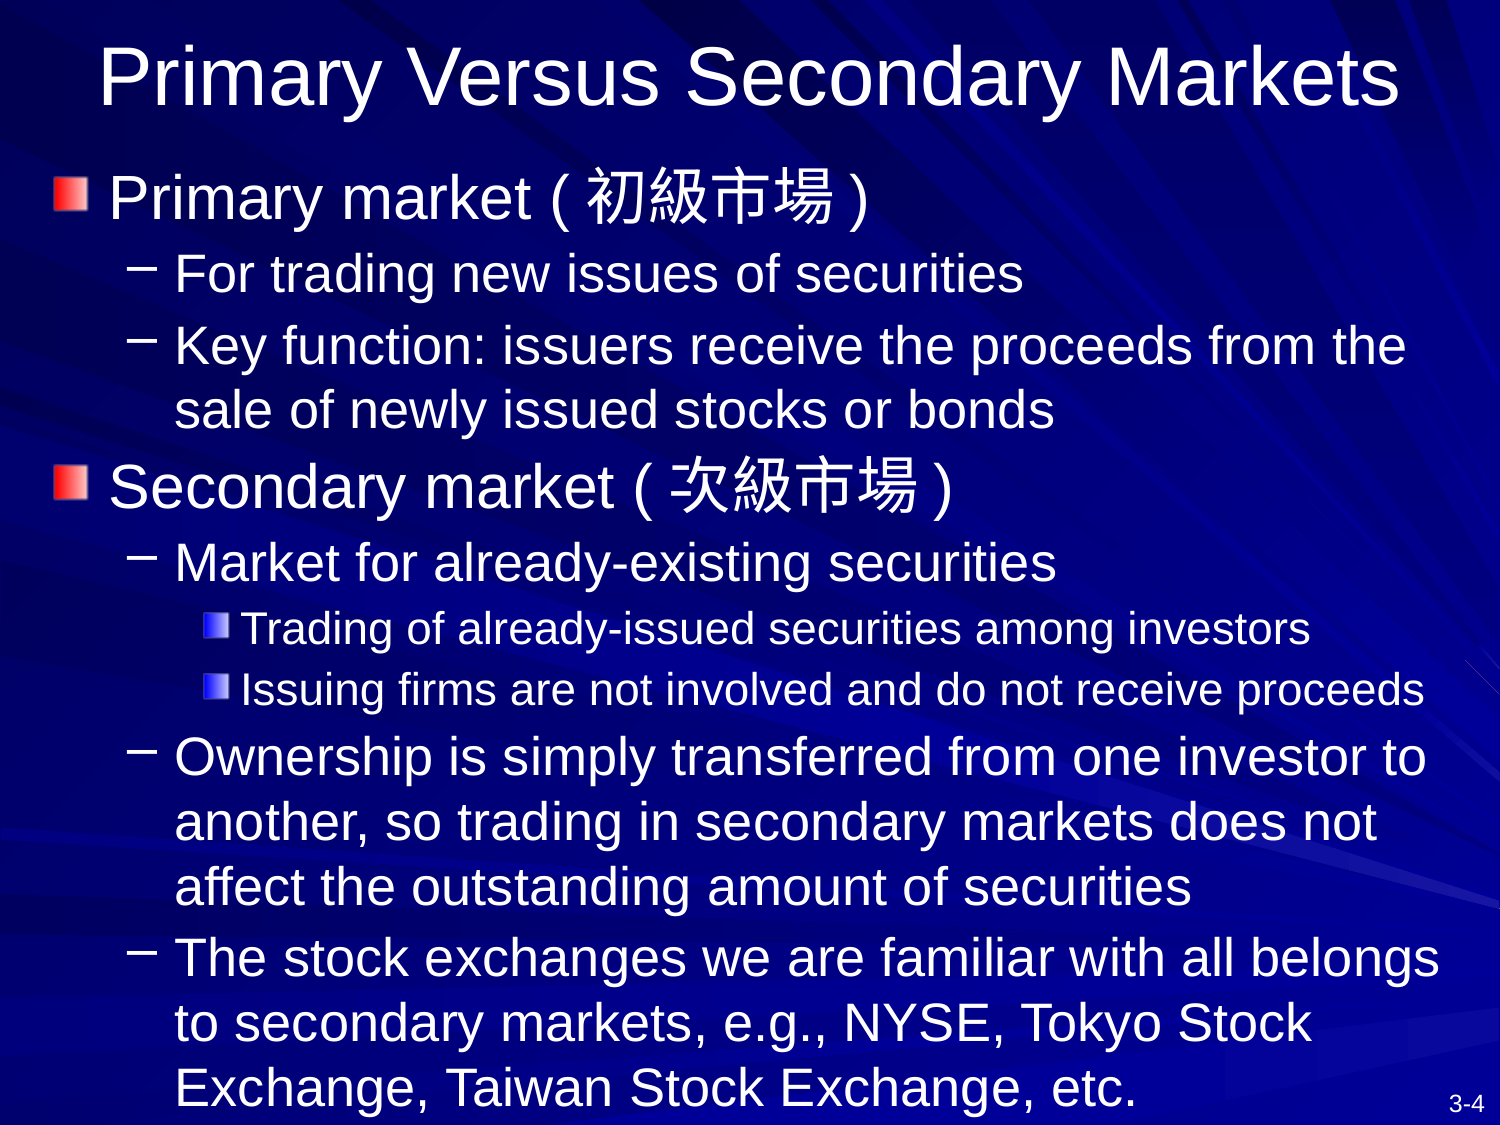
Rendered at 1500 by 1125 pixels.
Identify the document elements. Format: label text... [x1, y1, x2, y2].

title Primary Versus Secondary Markets [0, 15, 1500, 129]
picture [202, 611, 232, 641]
picture [52, 175, 92, 215]
picture [52, 463, 92, 504]
list Primary market (初級市場) For trading new issues of securities Key function: issuers receive the proceeds from the sale of newly issued stocks or bonds Secondary market (次級市場) Market for already-existing securities Trading of already-issued securities among investors Issuing firms are not involved and do not receive proceeds Ownership is simply transferred from one investor to another, so trading in secondary markets does not affect the outstanding amount of securities The stock exchanges we are familiar with all belongs to secondary markets, e.g., NYSE, Tokyo Stock Exchange, Taiwan Stock Exchange, etc. [37, 149, 1476, 1101]
picture [202, 672, 232, 702]
